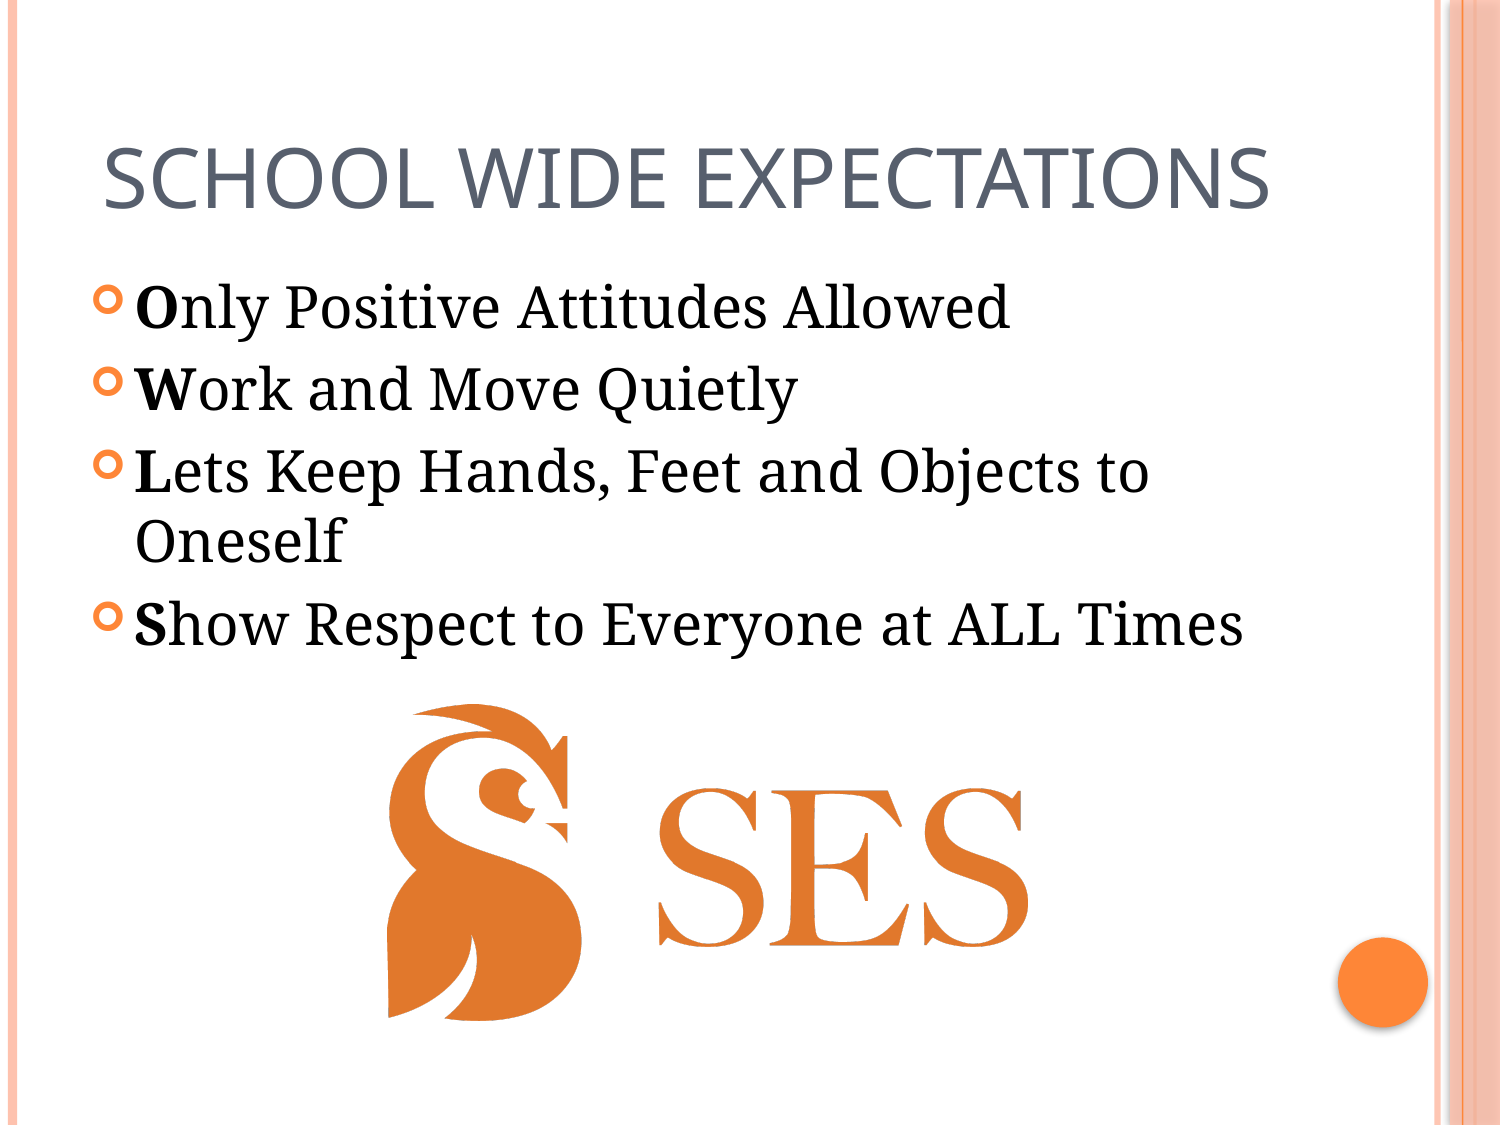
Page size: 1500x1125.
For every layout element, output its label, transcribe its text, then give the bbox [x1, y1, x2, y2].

picture [386, 703, 1028, 1022]
title School Wide Expectations [75, 45, 1300, 233]
list Only Positive Attitudes Allowed Work and Move Quietly Lets Keep Hands, Feet and Objects to Oneself Show Respect to Everyone at ALL Times [75, 262, 1300, 1062]
